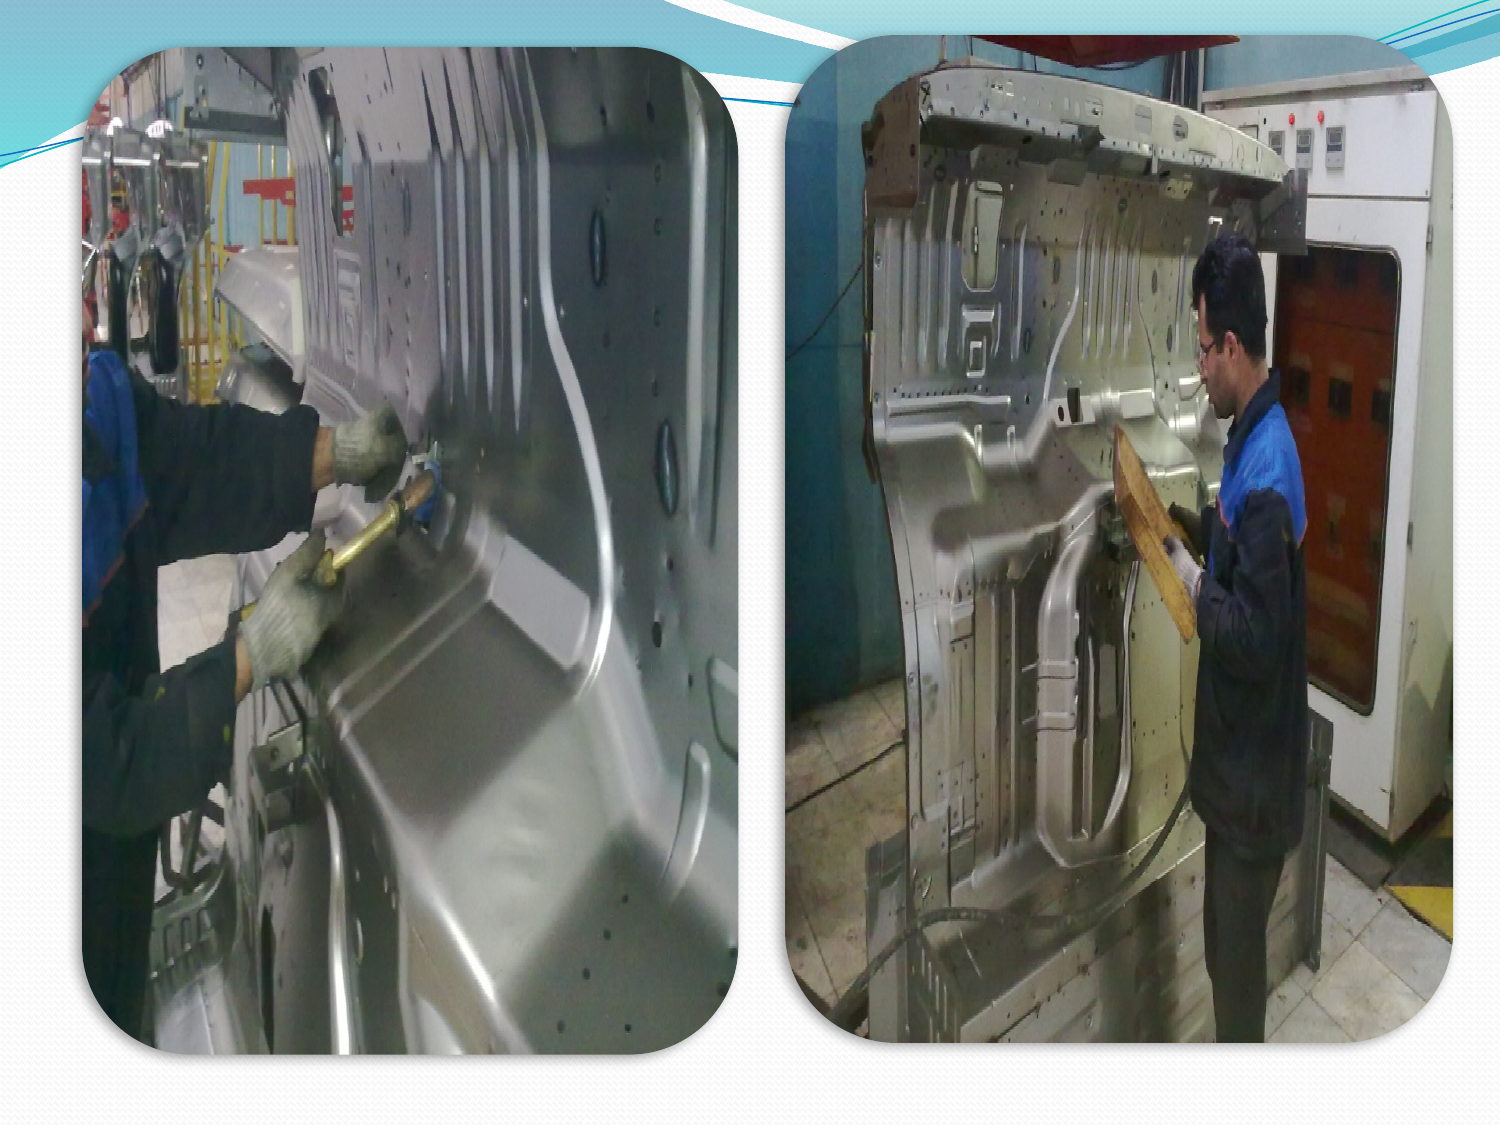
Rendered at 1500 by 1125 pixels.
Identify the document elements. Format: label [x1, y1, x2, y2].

picture [784, 34, 1454, 1044]
picture [81, 46, 739, 1055]
